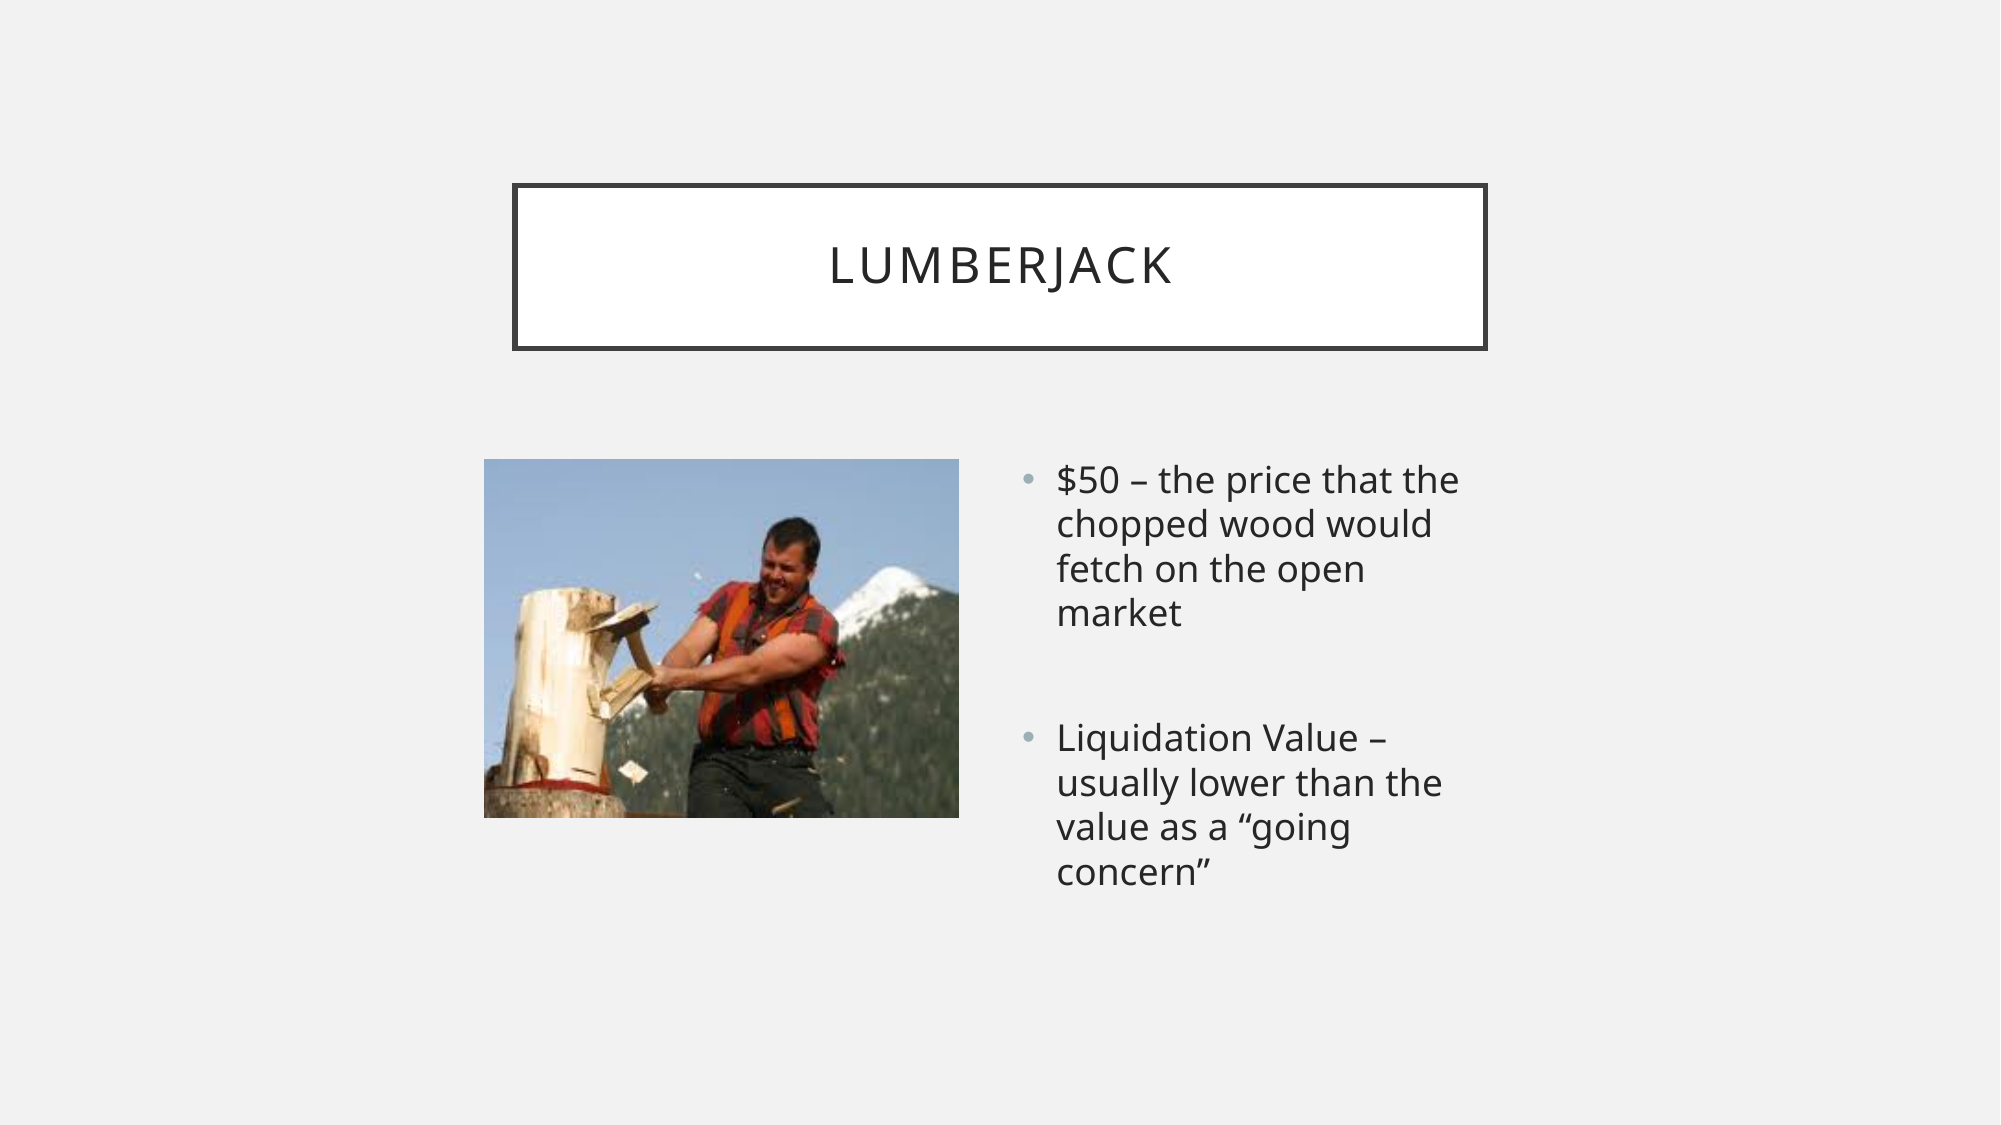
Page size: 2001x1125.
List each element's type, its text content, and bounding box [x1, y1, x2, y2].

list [484, 459, 959, 818]
list $50 – the price that the chopped wood would fetch on the open market Liquidation Value – usually lower than the value as a “going concern” [1007, 448, 1486, 903]
title Lumberjack [512, 183, 1488, 351]
